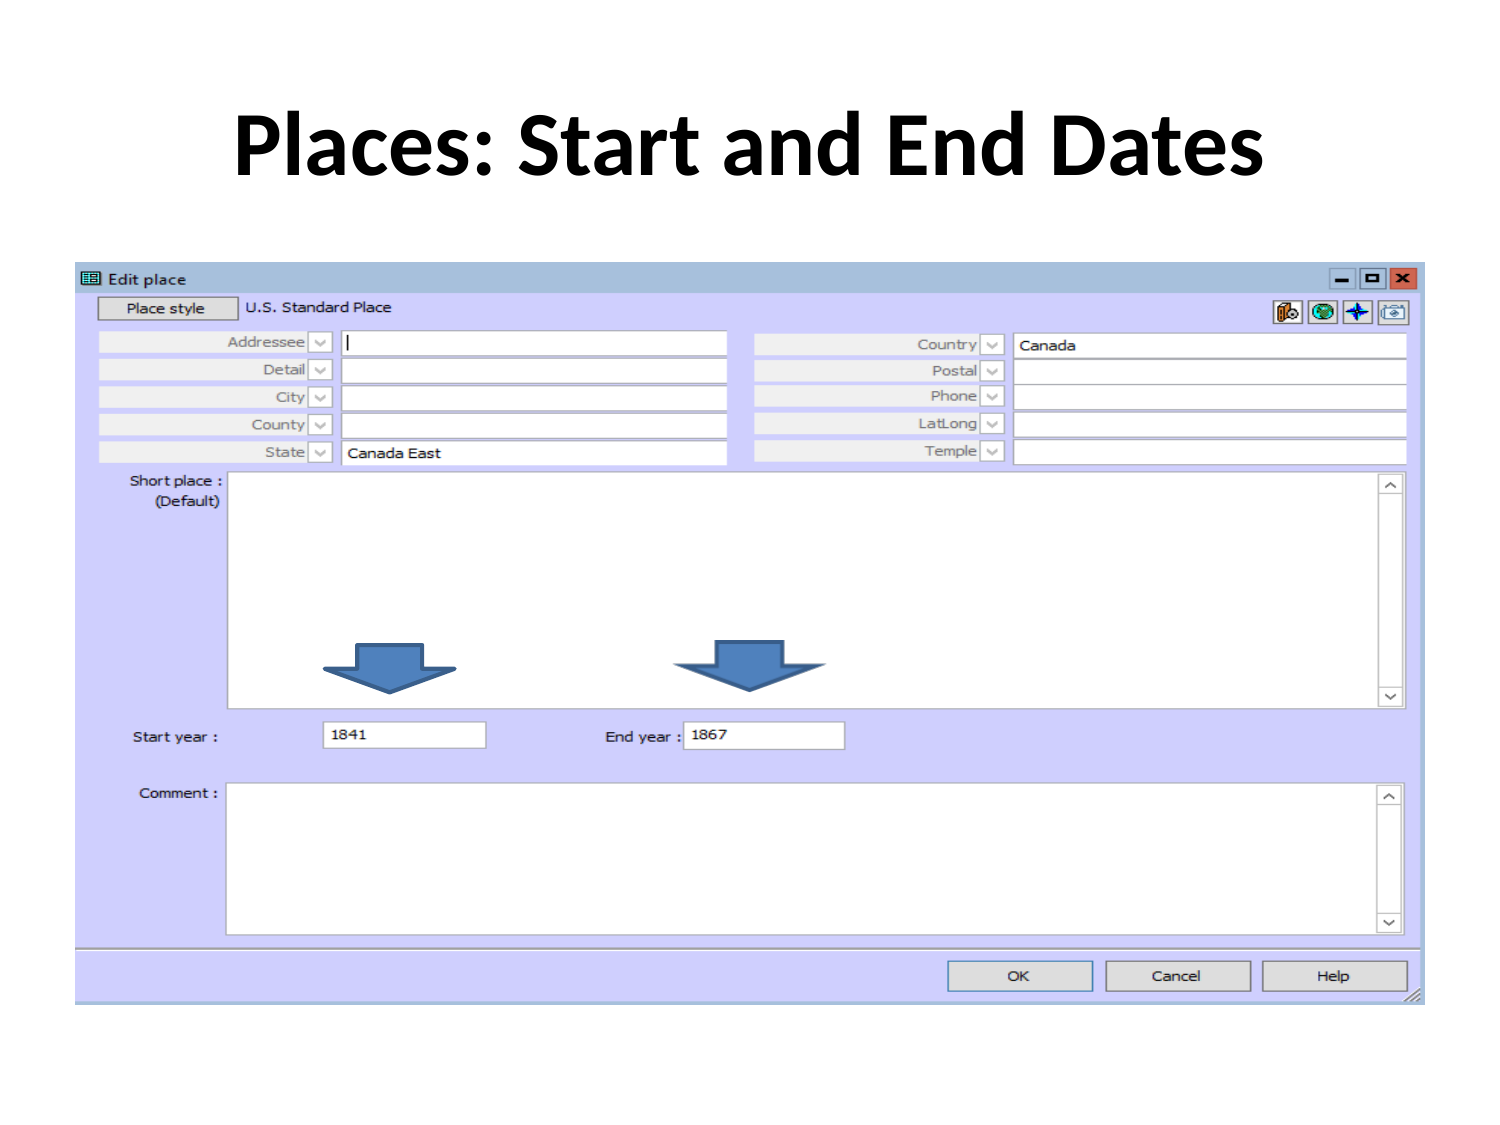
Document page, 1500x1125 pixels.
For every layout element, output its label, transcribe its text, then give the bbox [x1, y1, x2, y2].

picture [672, 640, 828, 693]
title Places: Start and End Dates [75, 45, 1425, 233]
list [74, 262, 1426, 1006]
